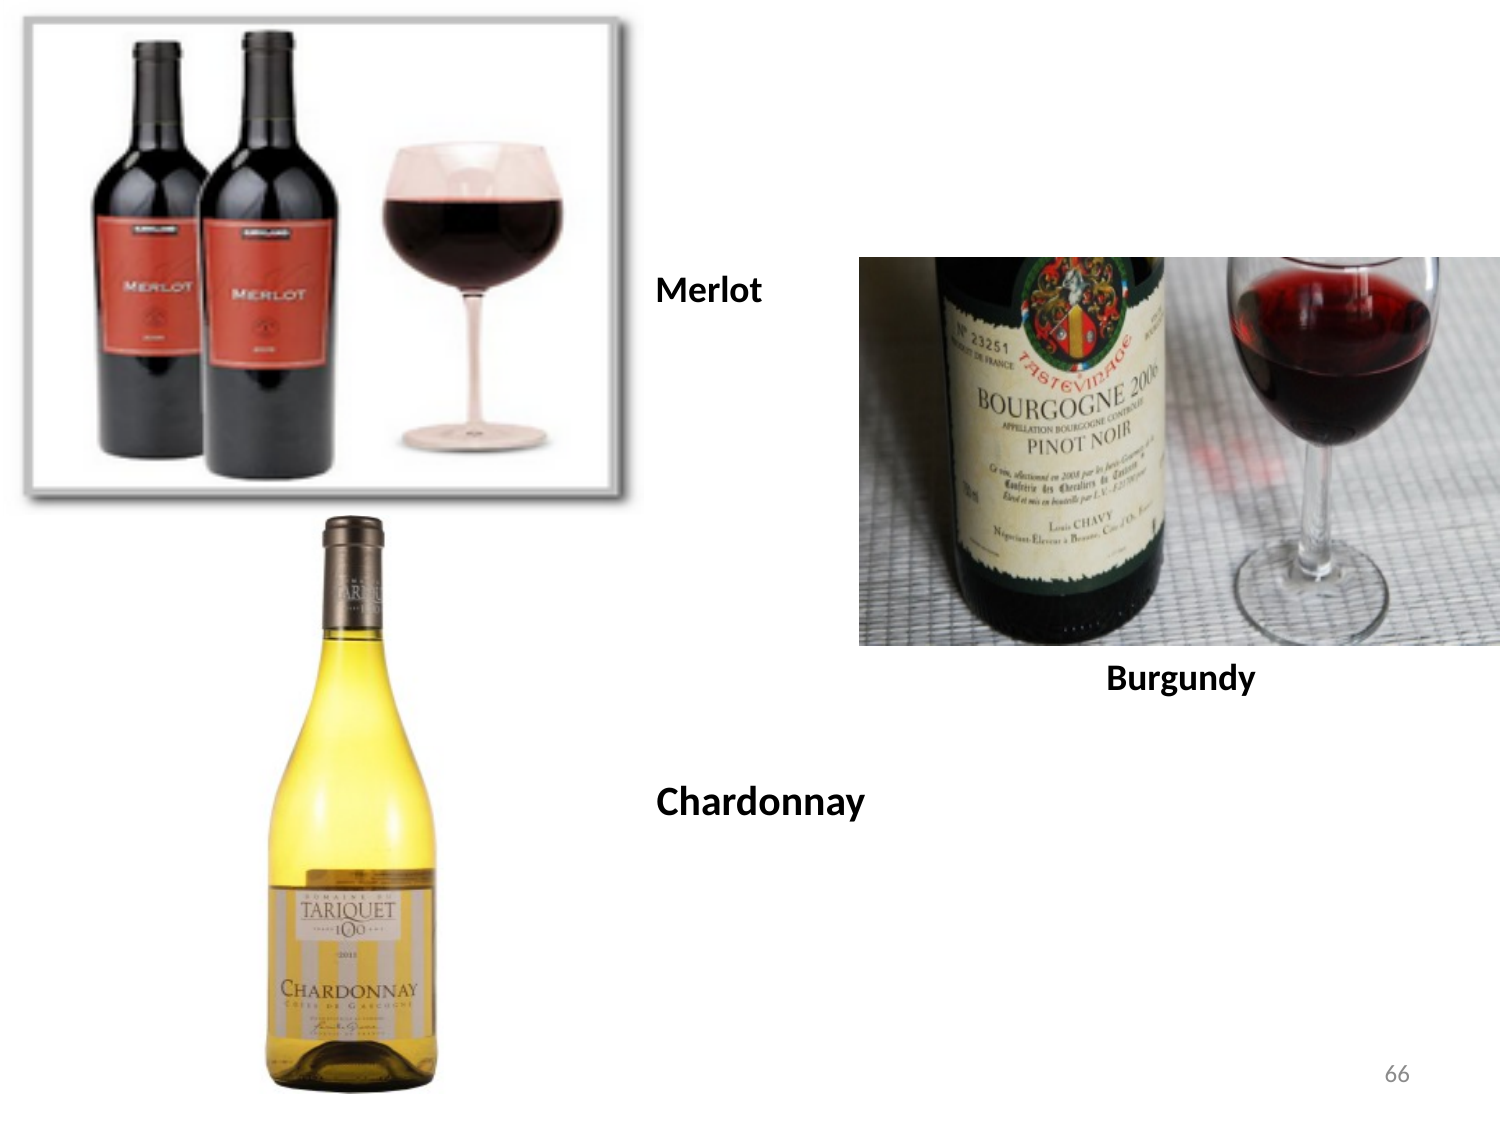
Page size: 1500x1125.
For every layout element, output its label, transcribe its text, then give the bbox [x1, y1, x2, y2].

picture [859, 257, 1500, 646]
text_box Burgundy [1091, 655, 1271, 705]
text_box Chardonnay [684, 766, 938, 832]
slide_number 66 [1074, 1042, 1425, 1103]
text_box Merlot [648, 257, 778, 318]
picture [1, 0, 680, 1095]
